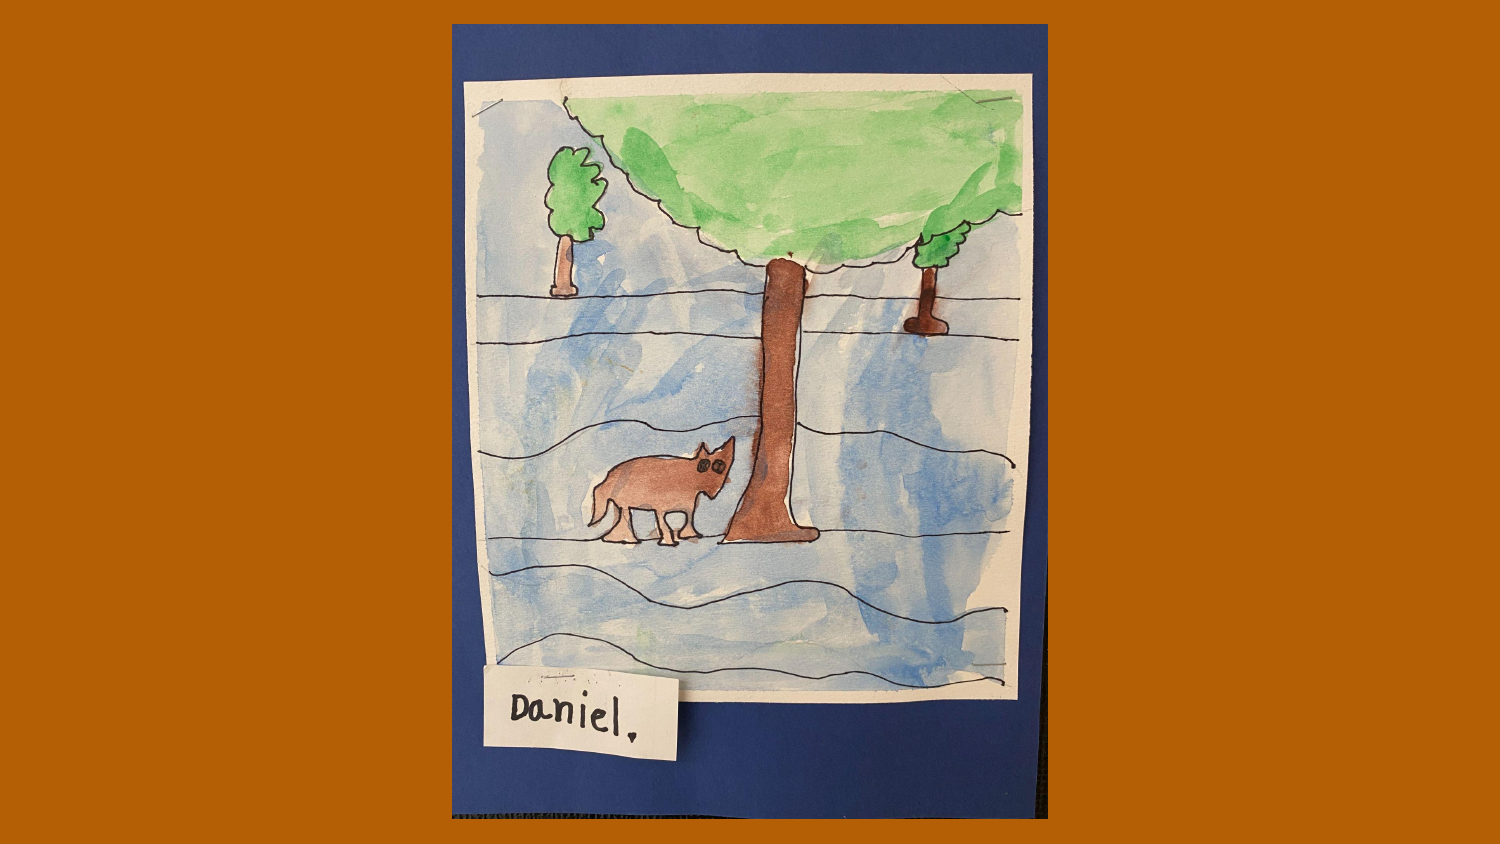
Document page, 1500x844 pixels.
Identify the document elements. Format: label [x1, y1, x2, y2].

picture [452, 24, 1048, 819]
